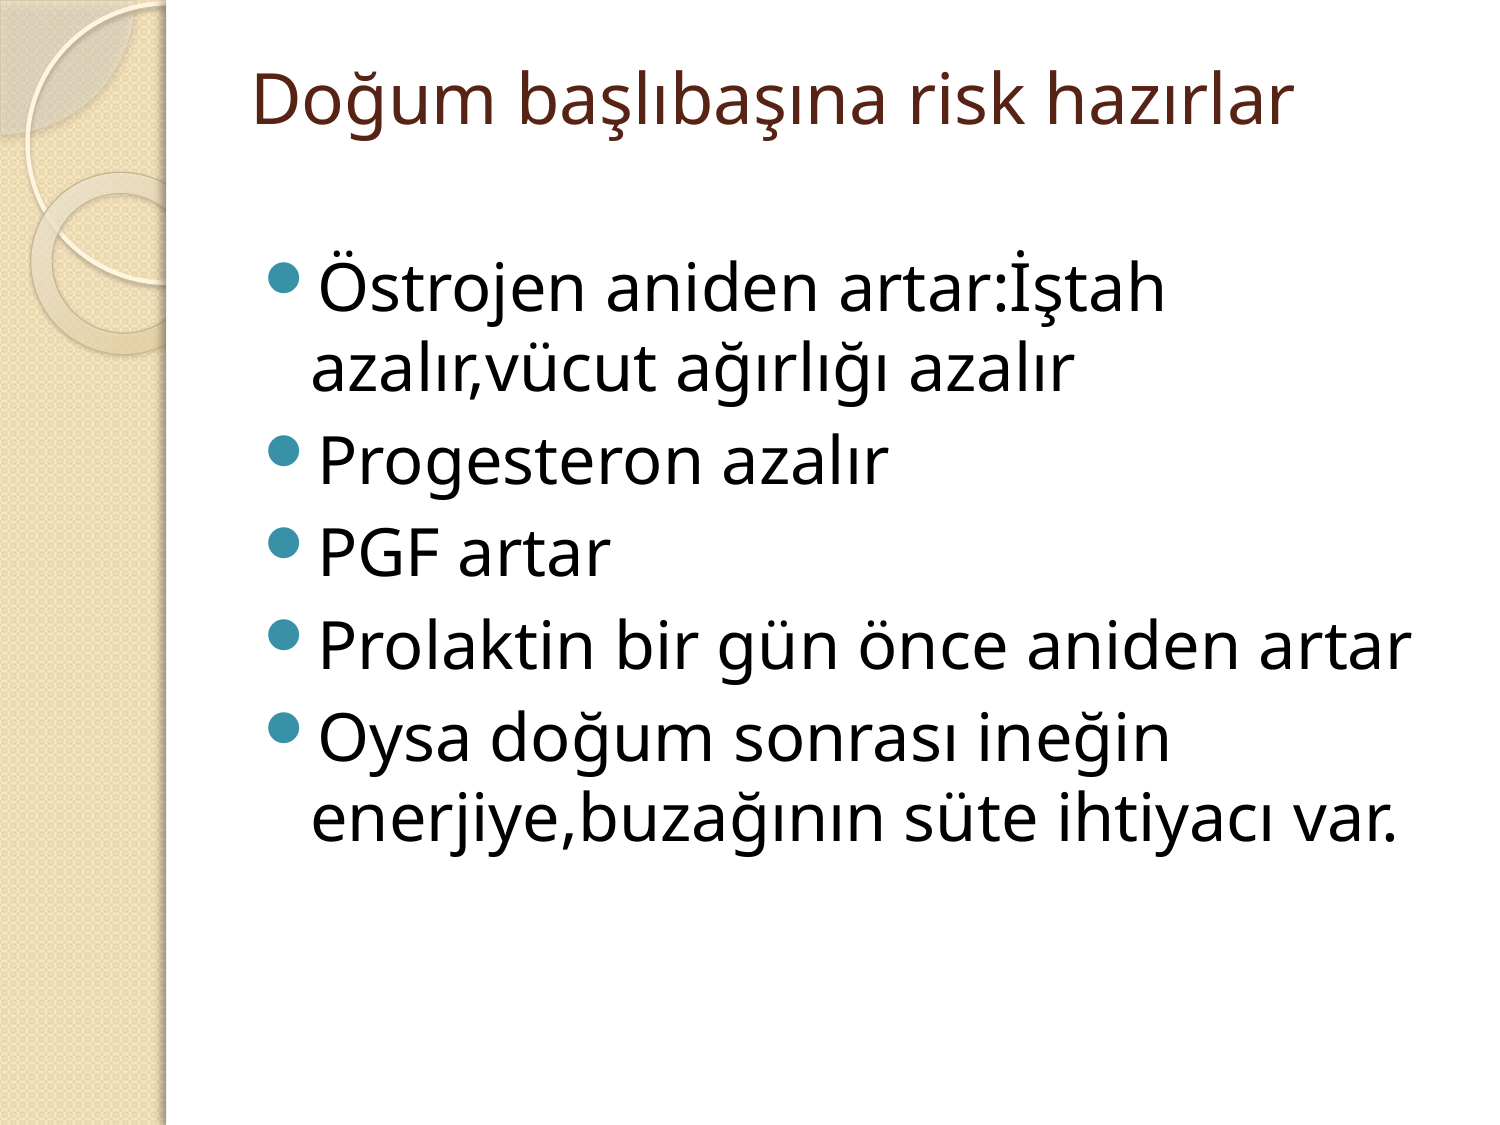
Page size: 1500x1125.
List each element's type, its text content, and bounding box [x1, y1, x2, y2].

title Doğum başlıbaşına risk hazırlar [235, 45, 1466, 233]
list Östrojen aniden artar:İştah azalır,vücut ağırlığı azalır Progesteron azalır PGF artar Prolaktin bir gün önce aniden artar Oysa doğum sonrası ineğin enerjiye,buzağının süte ihtiyacı var. [235, 237, 1466, 1026]
